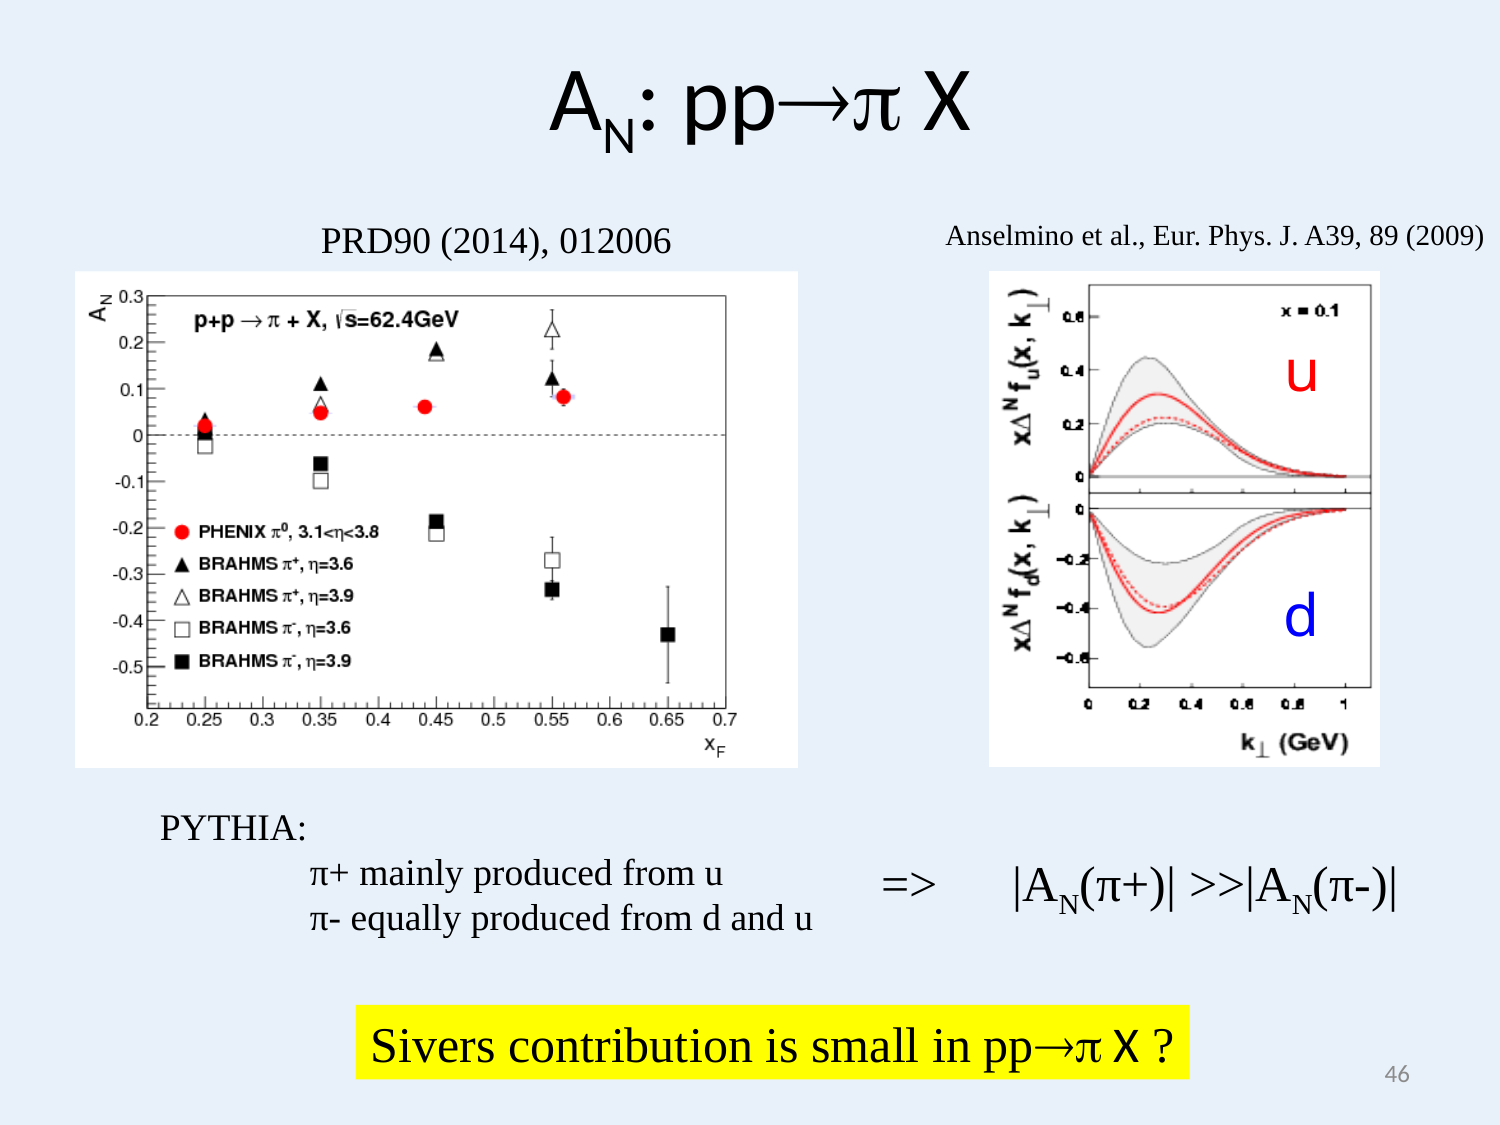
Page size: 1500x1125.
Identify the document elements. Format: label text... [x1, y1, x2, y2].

text_box => |AN(π+)| >>|AN(π-)| [866, 844, 1426, 928]
title AN: pp X [75, 23, 1425, 179]
text_box Anselmino et al., Eur. Phys. J. A39, 89 (2009) [930, 209, 1500, 259]
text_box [989, 271, 1381, 768]
slide_number 46 [1074, 1042, 1425, 1103]
text_box PRD90 (2014), 012006 [306, 209, 687, 269]
text_box Sivers contribution is small in pp X ? [355, 1004, 1190, 1080]
text_box PYTHIA: π+ mainly produced from u π- equally produced from d and u [145, 795, 829, 946]
picture [74, 271, 798, 768]
